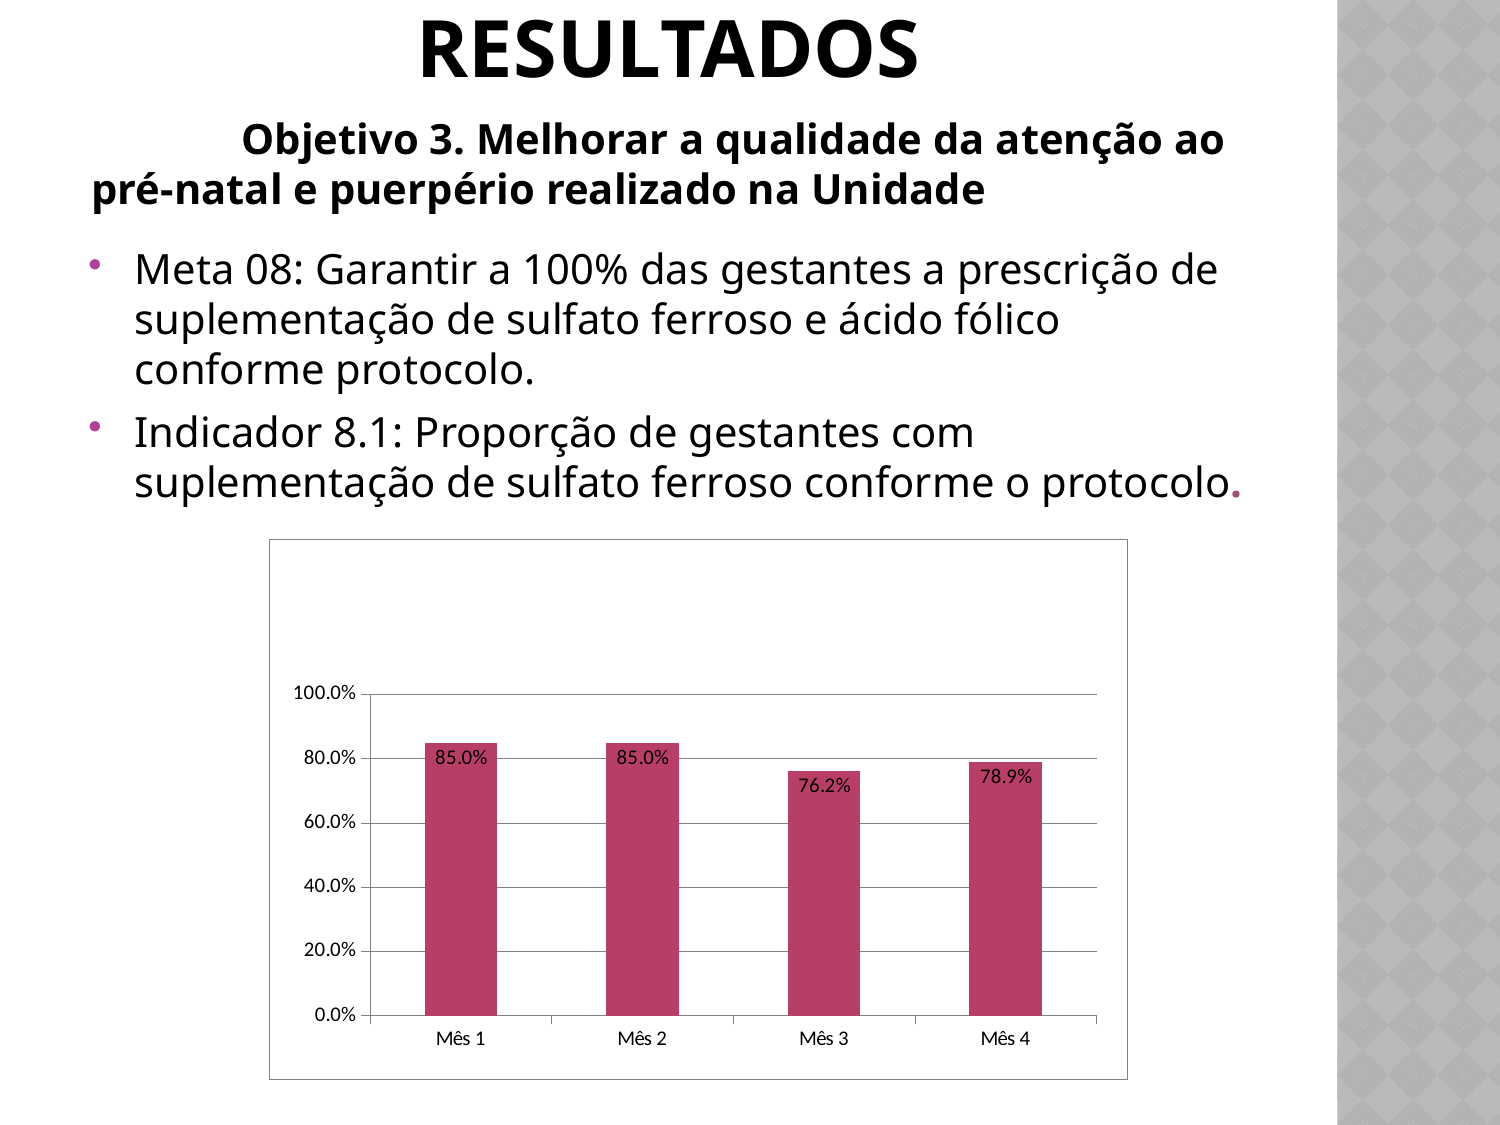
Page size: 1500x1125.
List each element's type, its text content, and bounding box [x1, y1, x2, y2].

chart [269, 538, 1129, 1081]
title RESULTADOS [75, 0, 1263, 94]
list Meta 08: Garantir a 100% das gestantes a prescrição de suplementação de sulfato ferroso e ácido fólico conforme protocolo. Indicador 8.1: Proporção de gestantes com suplementação de sulfato ferroso conforme o protocolo. [75, 172, 1263, 1125]
text_box Objetivo 3. Melhorar a qualidade da atenção ao pré-natal e puerpério realizado na Unidade [76, 105, 1306, 271]
